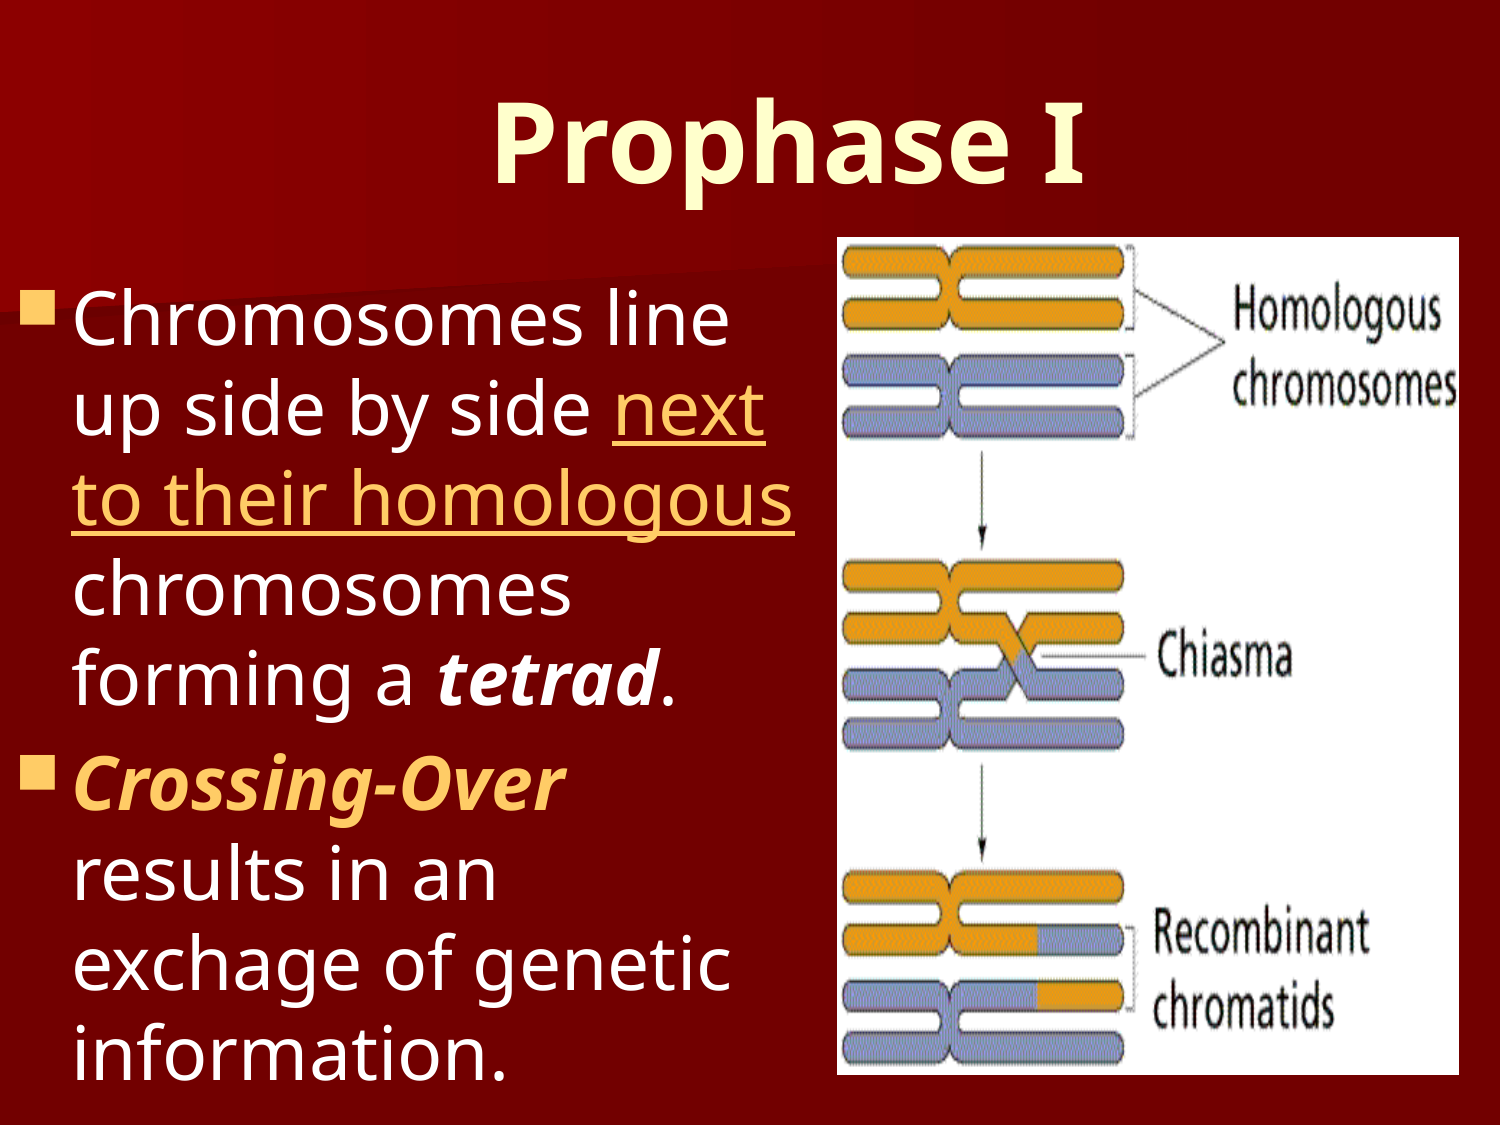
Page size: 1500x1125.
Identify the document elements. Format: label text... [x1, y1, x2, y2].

picture [837, 237, 1460, 1076]
title Prophase I [74, 44, 1500, 233]
list Chromosomes line up side by side next to their homologous chromosomes forming a tetrad. Crossing-Over results in an exchage of genetic information. [0, 262, 826, 1001]
